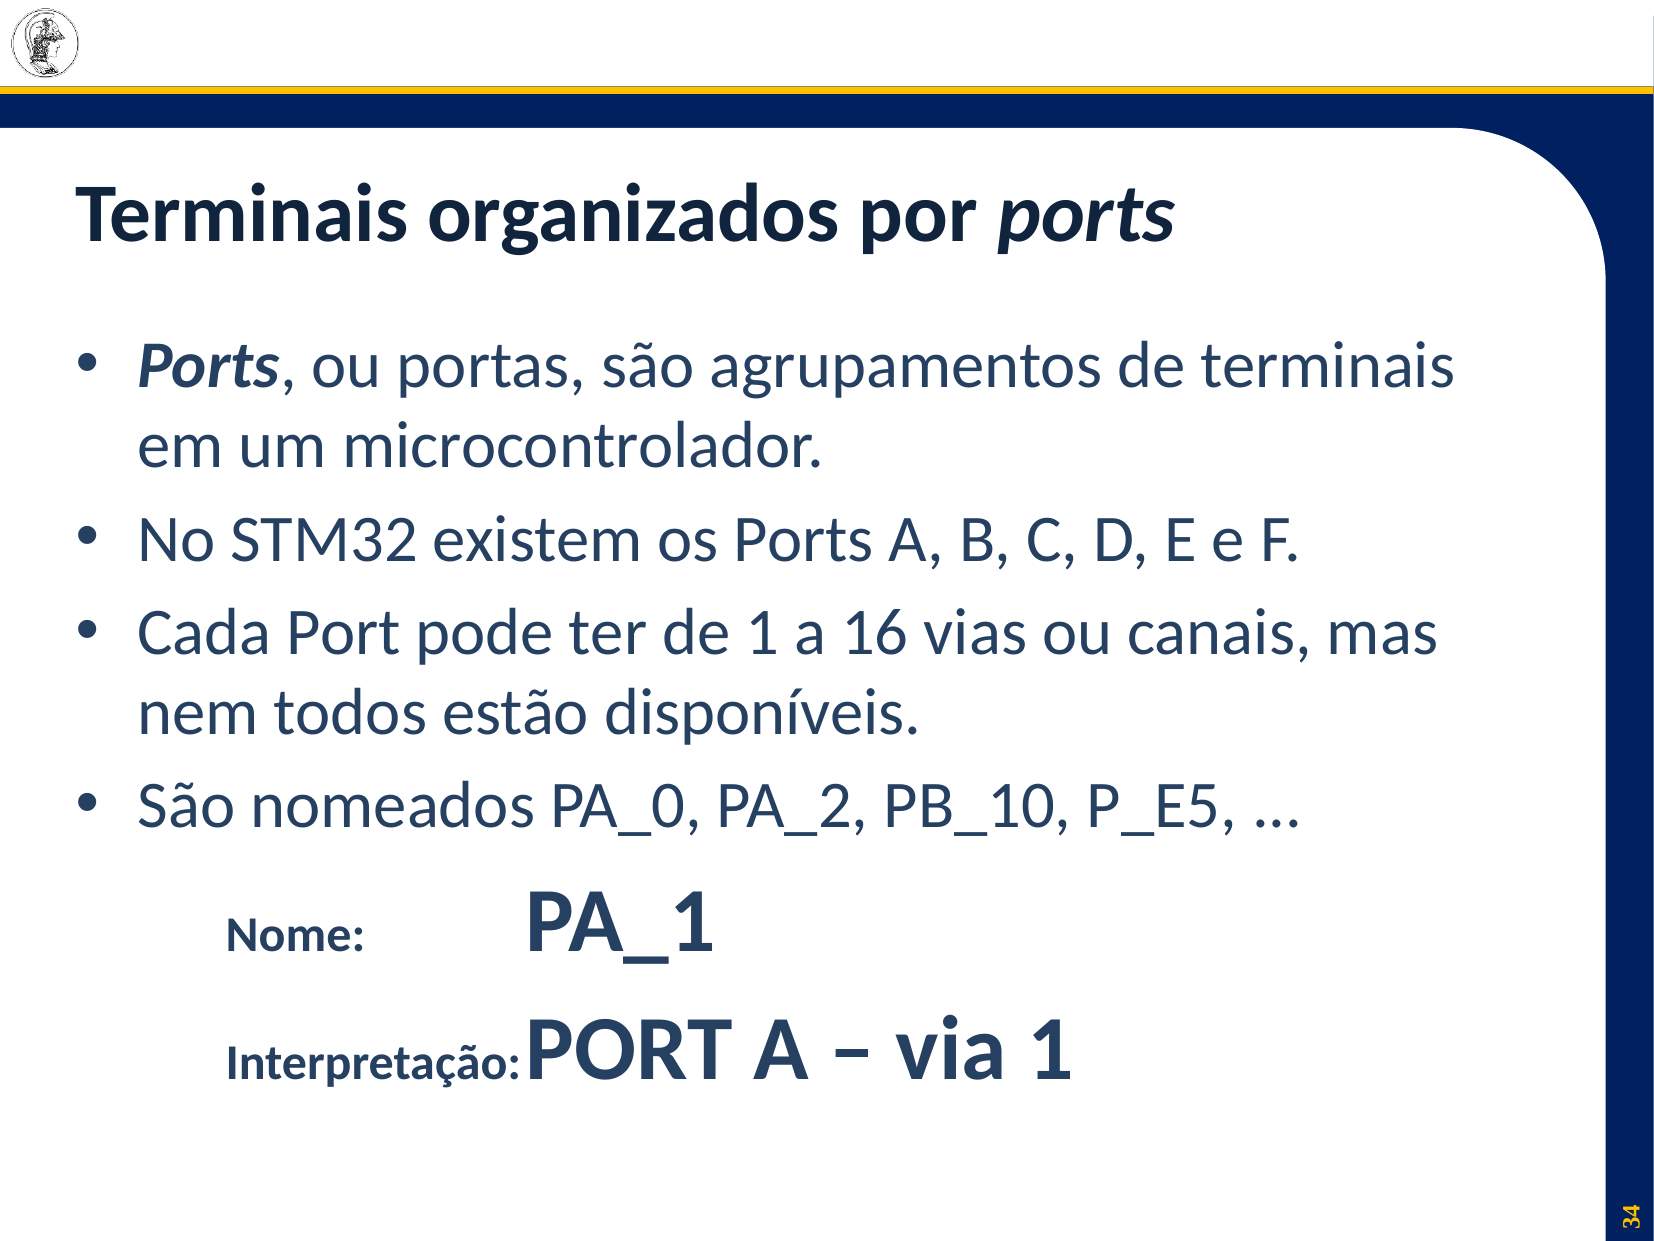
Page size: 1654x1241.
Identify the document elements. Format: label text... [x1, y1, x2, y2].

title Terminais organizados por ports [58, 127, 1548, 290]
list Ports, ou portas, são agrupamentos de terminais em um microcontrolador. No STM32 existem os Ports A, B, C, D, E e F. Cada Port pode ter de 1 a 16 vias ou canais, mas nem todos estão disponíveis. São nomeados PA_0, PA_2, PB_10, P_E5, ... Nome: PA_1 Interpretação: PORT A – via 1 [58, 312, 1548, 1211]
picture [11, 8, 79, 78]
